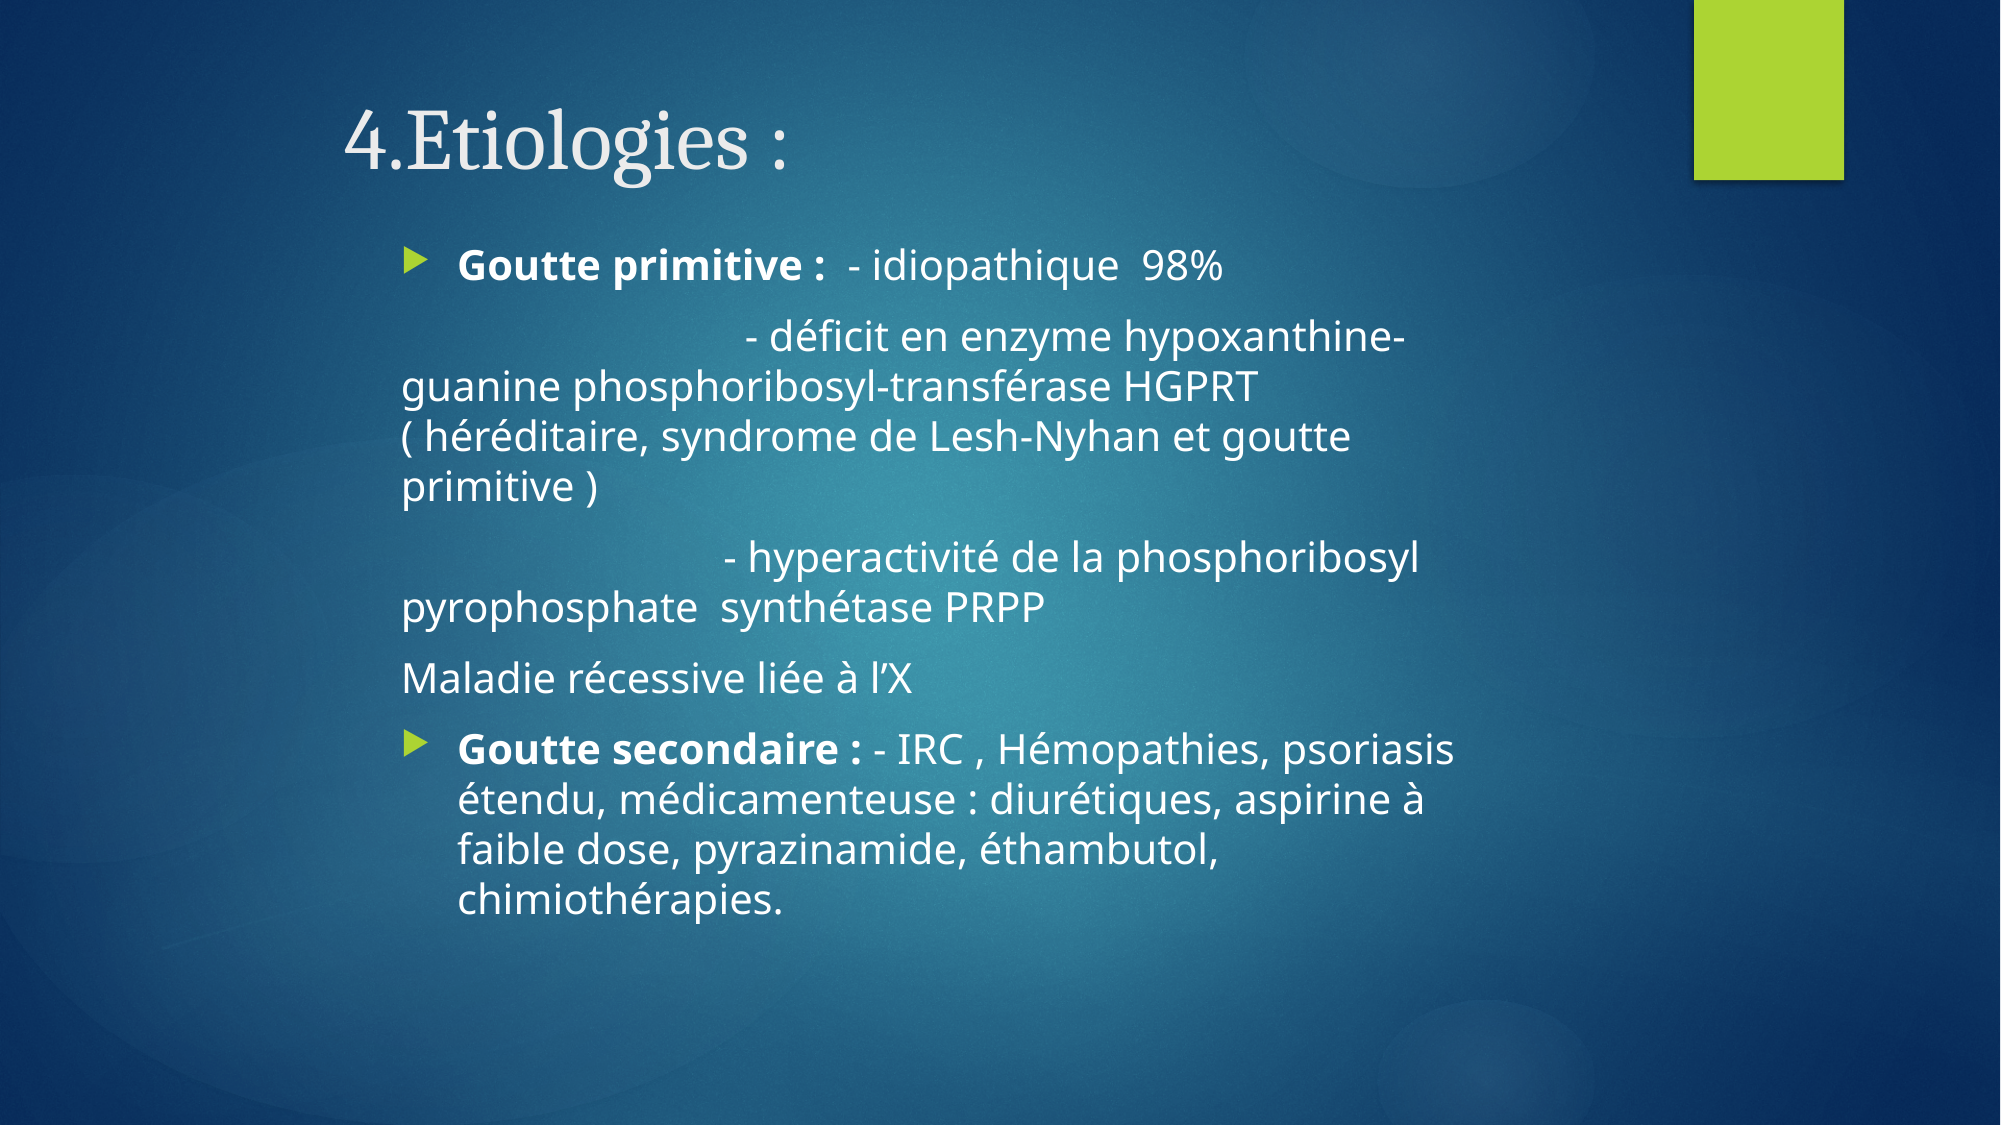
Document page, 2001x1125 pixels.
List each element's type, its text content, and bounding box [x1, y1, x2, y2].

title 4.Etiologies : [329, 74, 1487, 232]
list Goutte primitive : - idiopathique 98% - déficit en enzyme hypoxanthine- guanine phosphoribosyl-transférase HGPRT ( héréditaire, syndrome de Lesh-Nyhan et goutte primitive ) - hyperactivité de la phosphoribosyl pyrophosphate synthétase PRPP Maladie récessive liée à l’X Goutte secondaire : - IRC , Hémopathies, psoriasis étendu, médicamenteuse : diurétiques, aspirine à faible dose, pyrazinamide, éthambutol, chimiothérapies. [385, 231, 1487, 1025]
